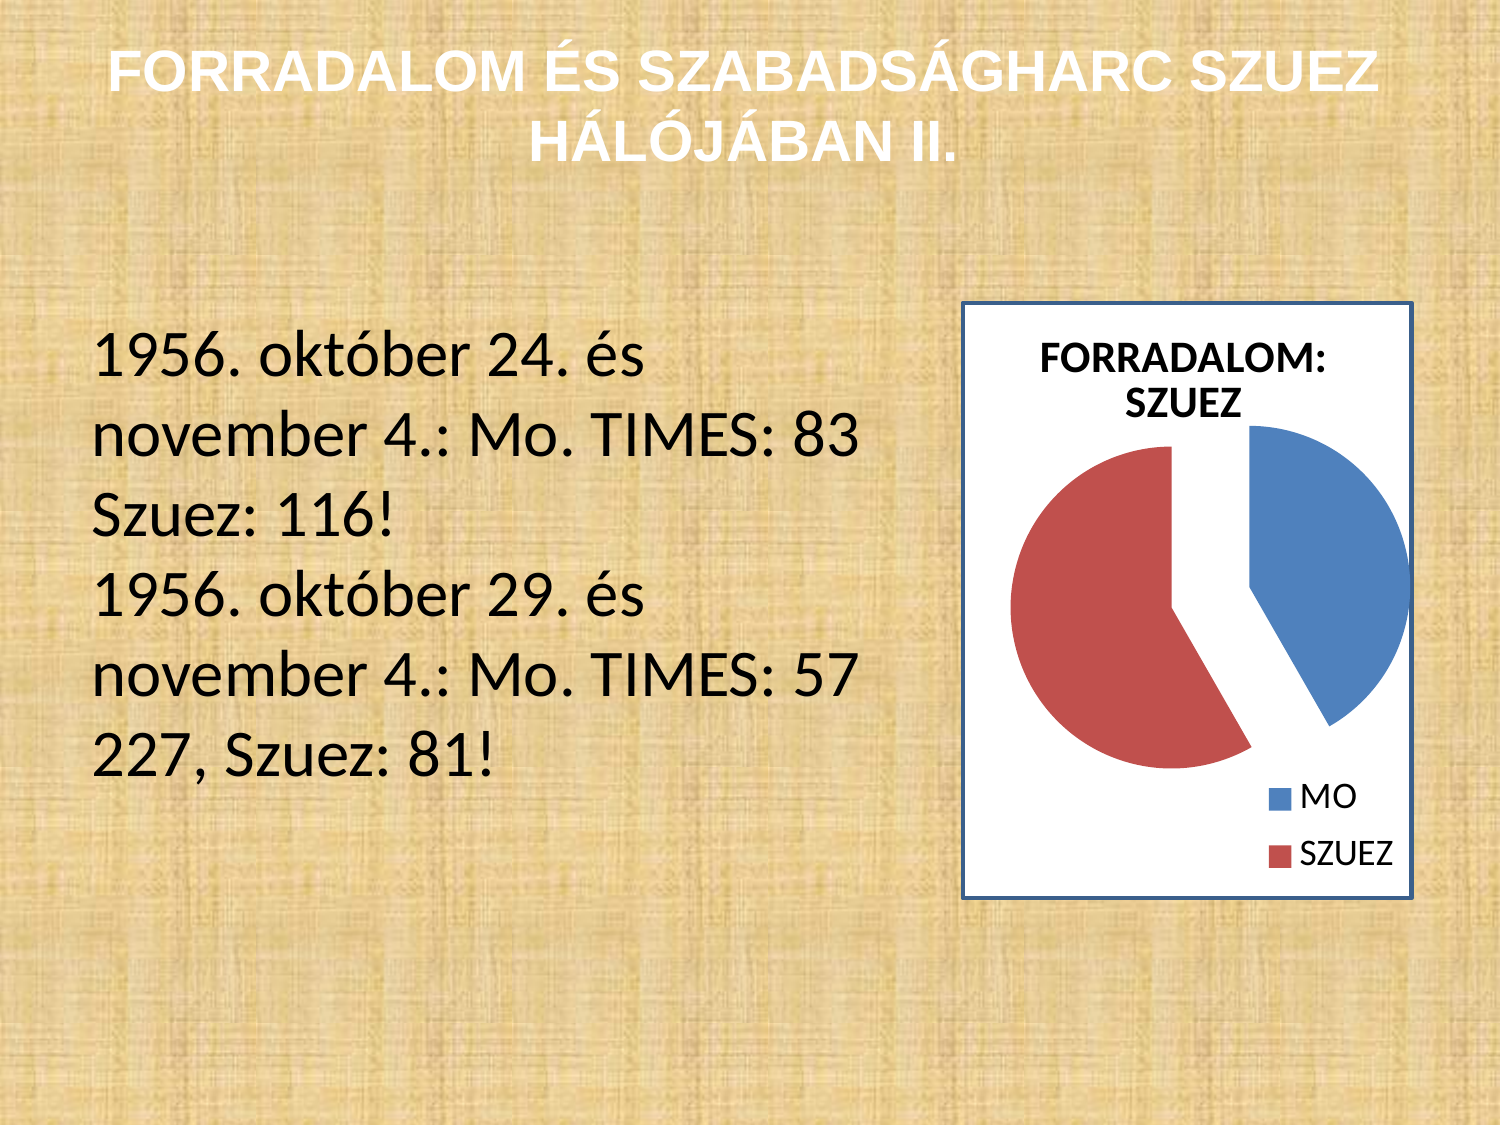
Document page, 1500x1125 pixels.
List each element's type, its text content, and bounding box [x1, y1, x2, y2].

text_box 1956. október 24. és november 4.: Mo. TIMES: 83 Szuez: 116! 1956. október 29. és november 4.: Mo. TIMES: 57 227, Szuez: 81! [76, 302, 914, 843]
chart [948, 304, 1419, 896]
picture [0, 0, 1500, 1125]
title Forradalom és szabadságharc SZUEZ HÁLÓJÁBAN II. [76, 25, 1412, 178]
